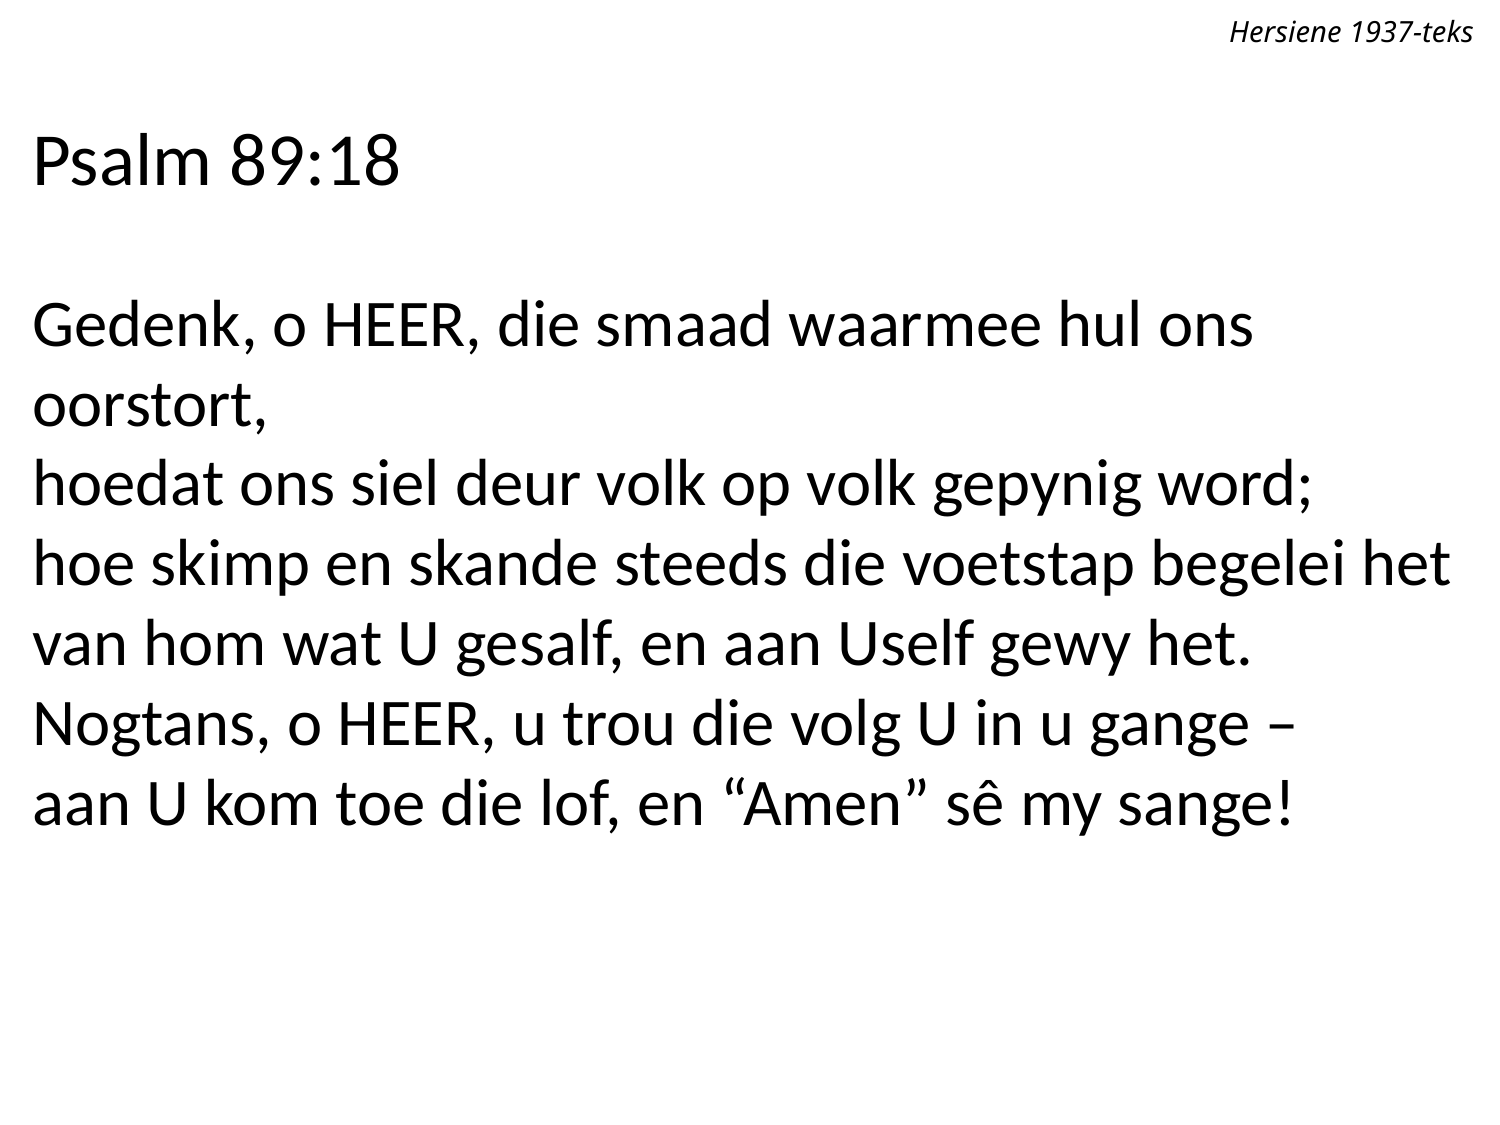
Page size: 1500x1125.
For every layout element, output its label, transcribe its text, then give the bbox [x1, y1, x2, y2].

text_box Hersiene 1937-teks [1214, 5, 1489, 56]
text_box Psalm 89:18 Gedenk, o Heer, die smaad waarmee hul ons oorstort, hoedat ons siel deur volk op volk gepynig word; hoe skimp en skande steeds die voetstap begelei het van hom wat U gesalf, en aan Uself gewy het. Nogtans, o Heer, u trou die volg U in u gange – aan U kom toe die lof, en “Amen” sê my sange! [17, 113, 1500, 847]
